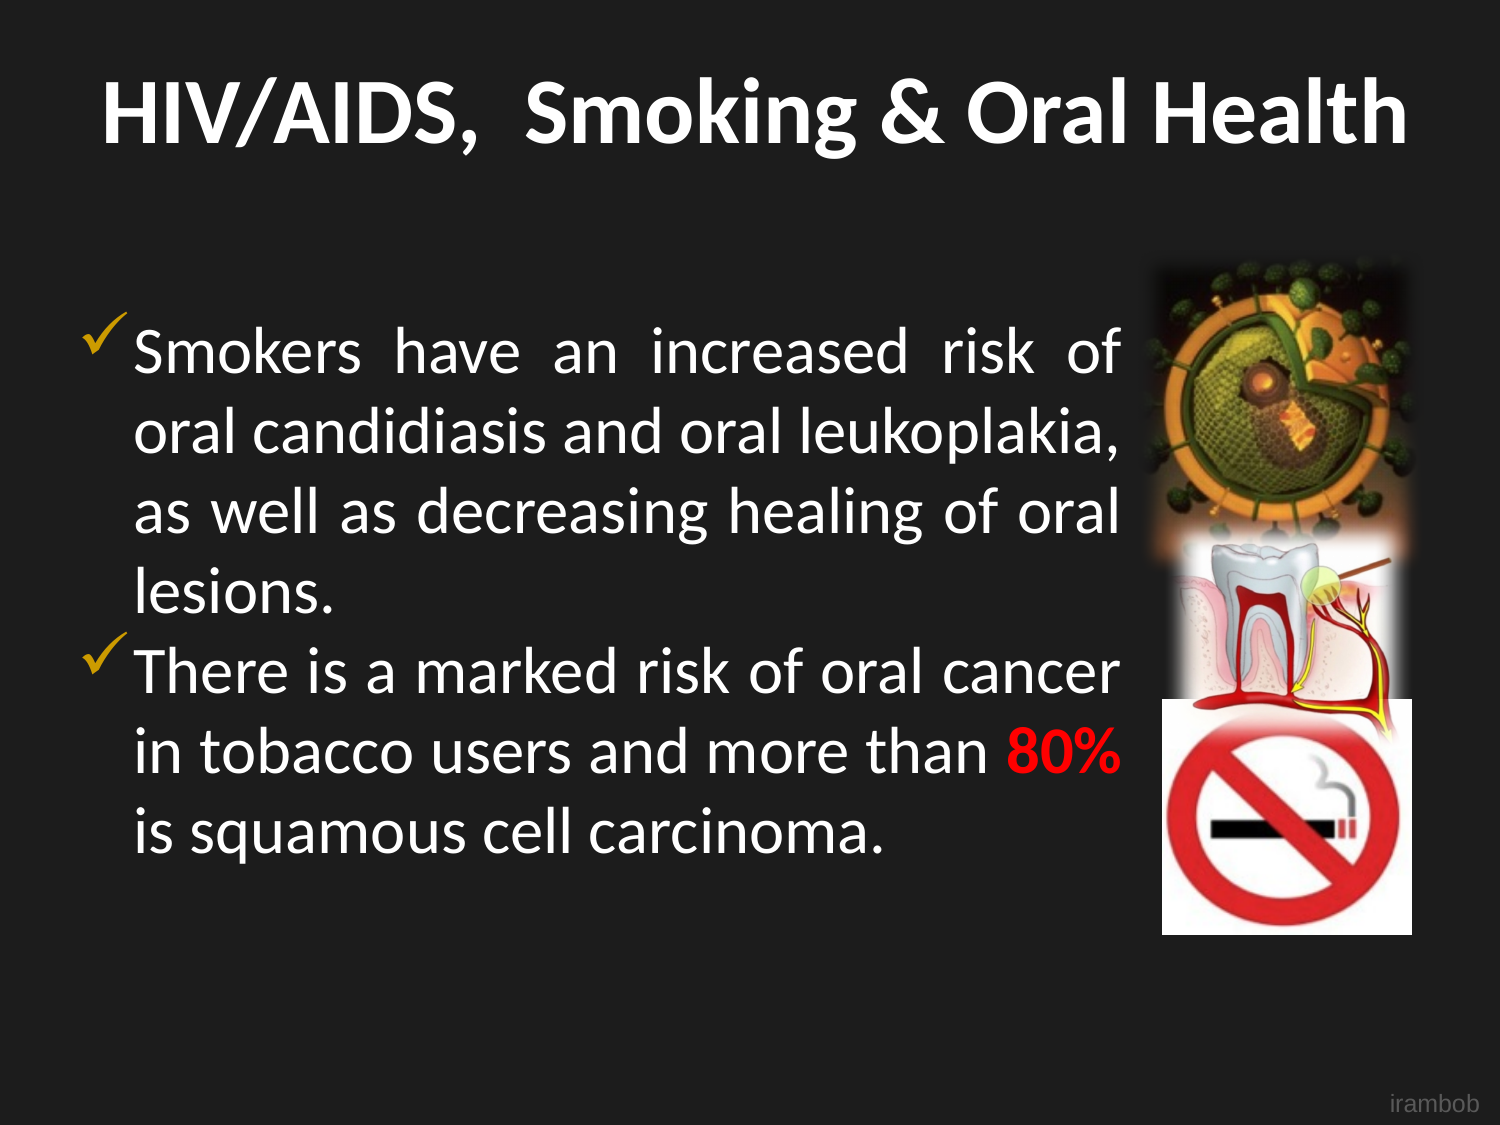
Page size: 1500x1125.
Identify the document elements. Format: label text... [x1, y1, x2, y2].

text_box HIV/AIDS, Smoking & Oral Health [12, 12, 1500, 200]
text_box irambob [1374, 1079, 1500, 1125]
text_box Smokers have an increased risk of oral candidiasis and oral leukoplakia, as well as decreasing healing of oral lesions. There is a marked risk of oral cancer in tobacco users and more than 80% is squamous cell carcinoma. [62, 299, 1138, 955]
picture [1137, 249, 1425, 935]
